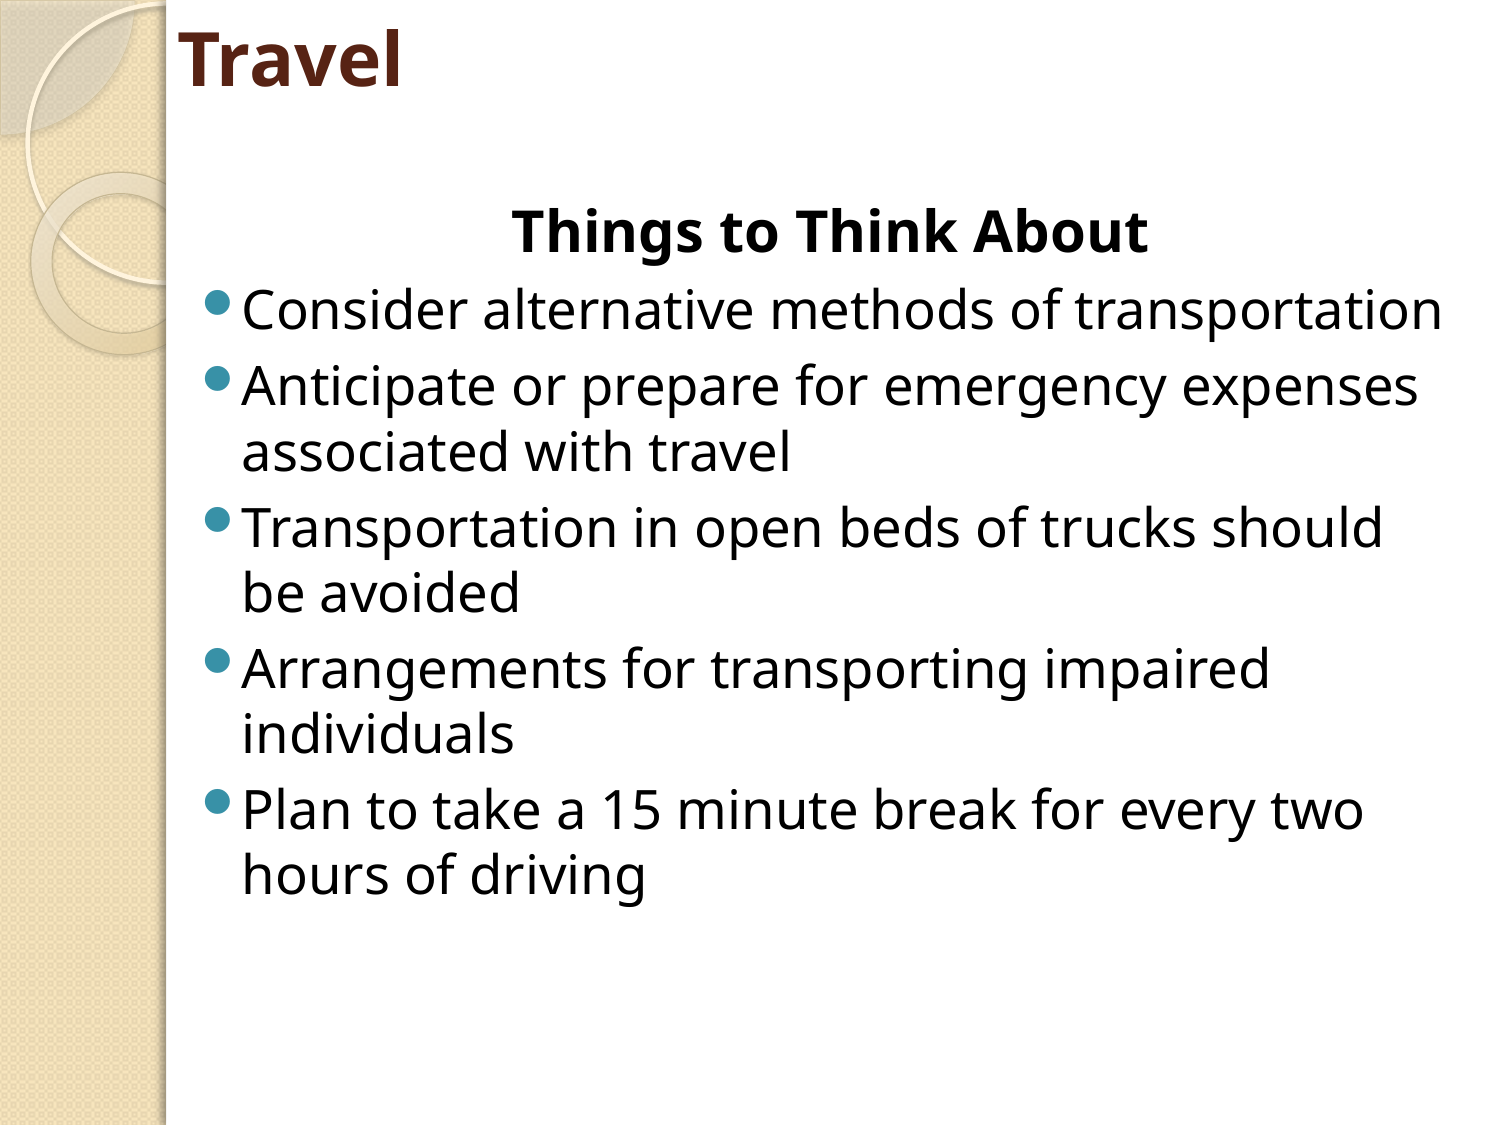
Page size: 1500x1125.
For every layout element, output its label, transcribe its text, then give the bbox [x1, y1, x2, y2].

list Things to Think About Consider alternative methods of transportation Anticipate or prepare for emergency expenses associated with travel Transportation in open beds of trucks should be avoided Arrangements for transporting impaired individuals Plan to take a 15 minute break for every two hours of driving [174, 187, 1475, 950]
title Travel [162, 0, 1000, 113]
